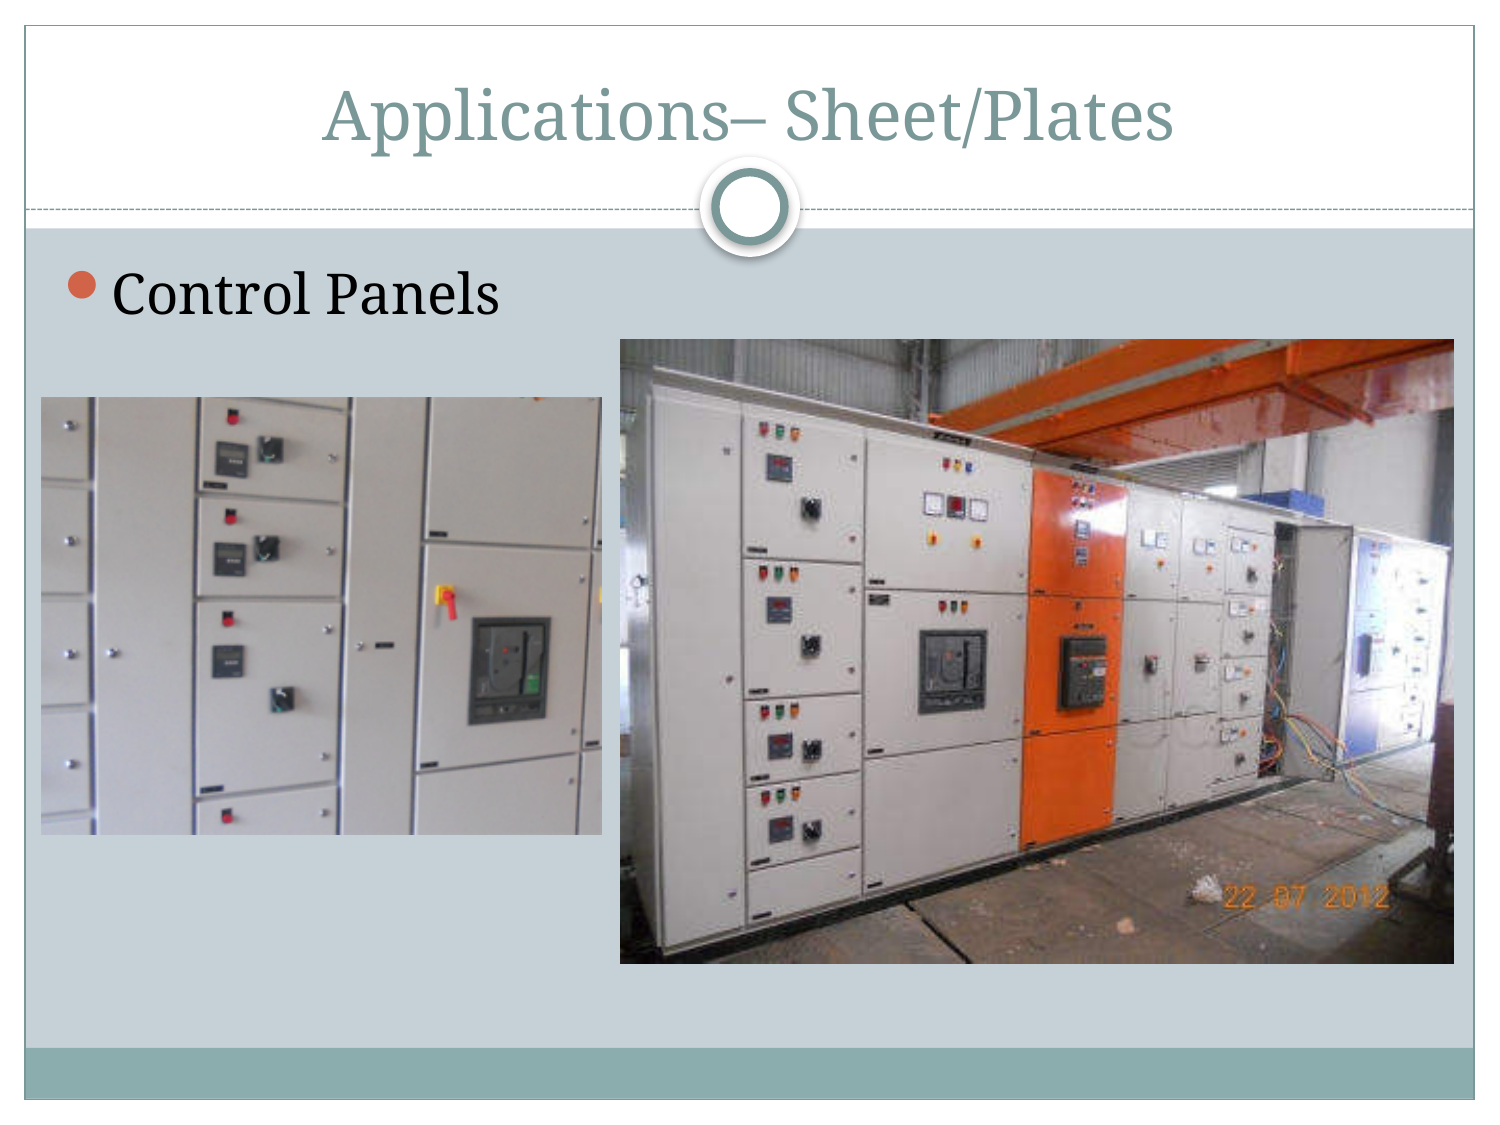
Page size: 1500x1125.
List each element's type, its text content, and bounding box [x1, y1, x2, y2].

picture [619, 338, 1454, 965]
list Control Panels [49, 250, 1445, 1001]
picture [40, 396, 602, 835]
title Applications– Sheet/Plates [49, 37, 1450, 162]
